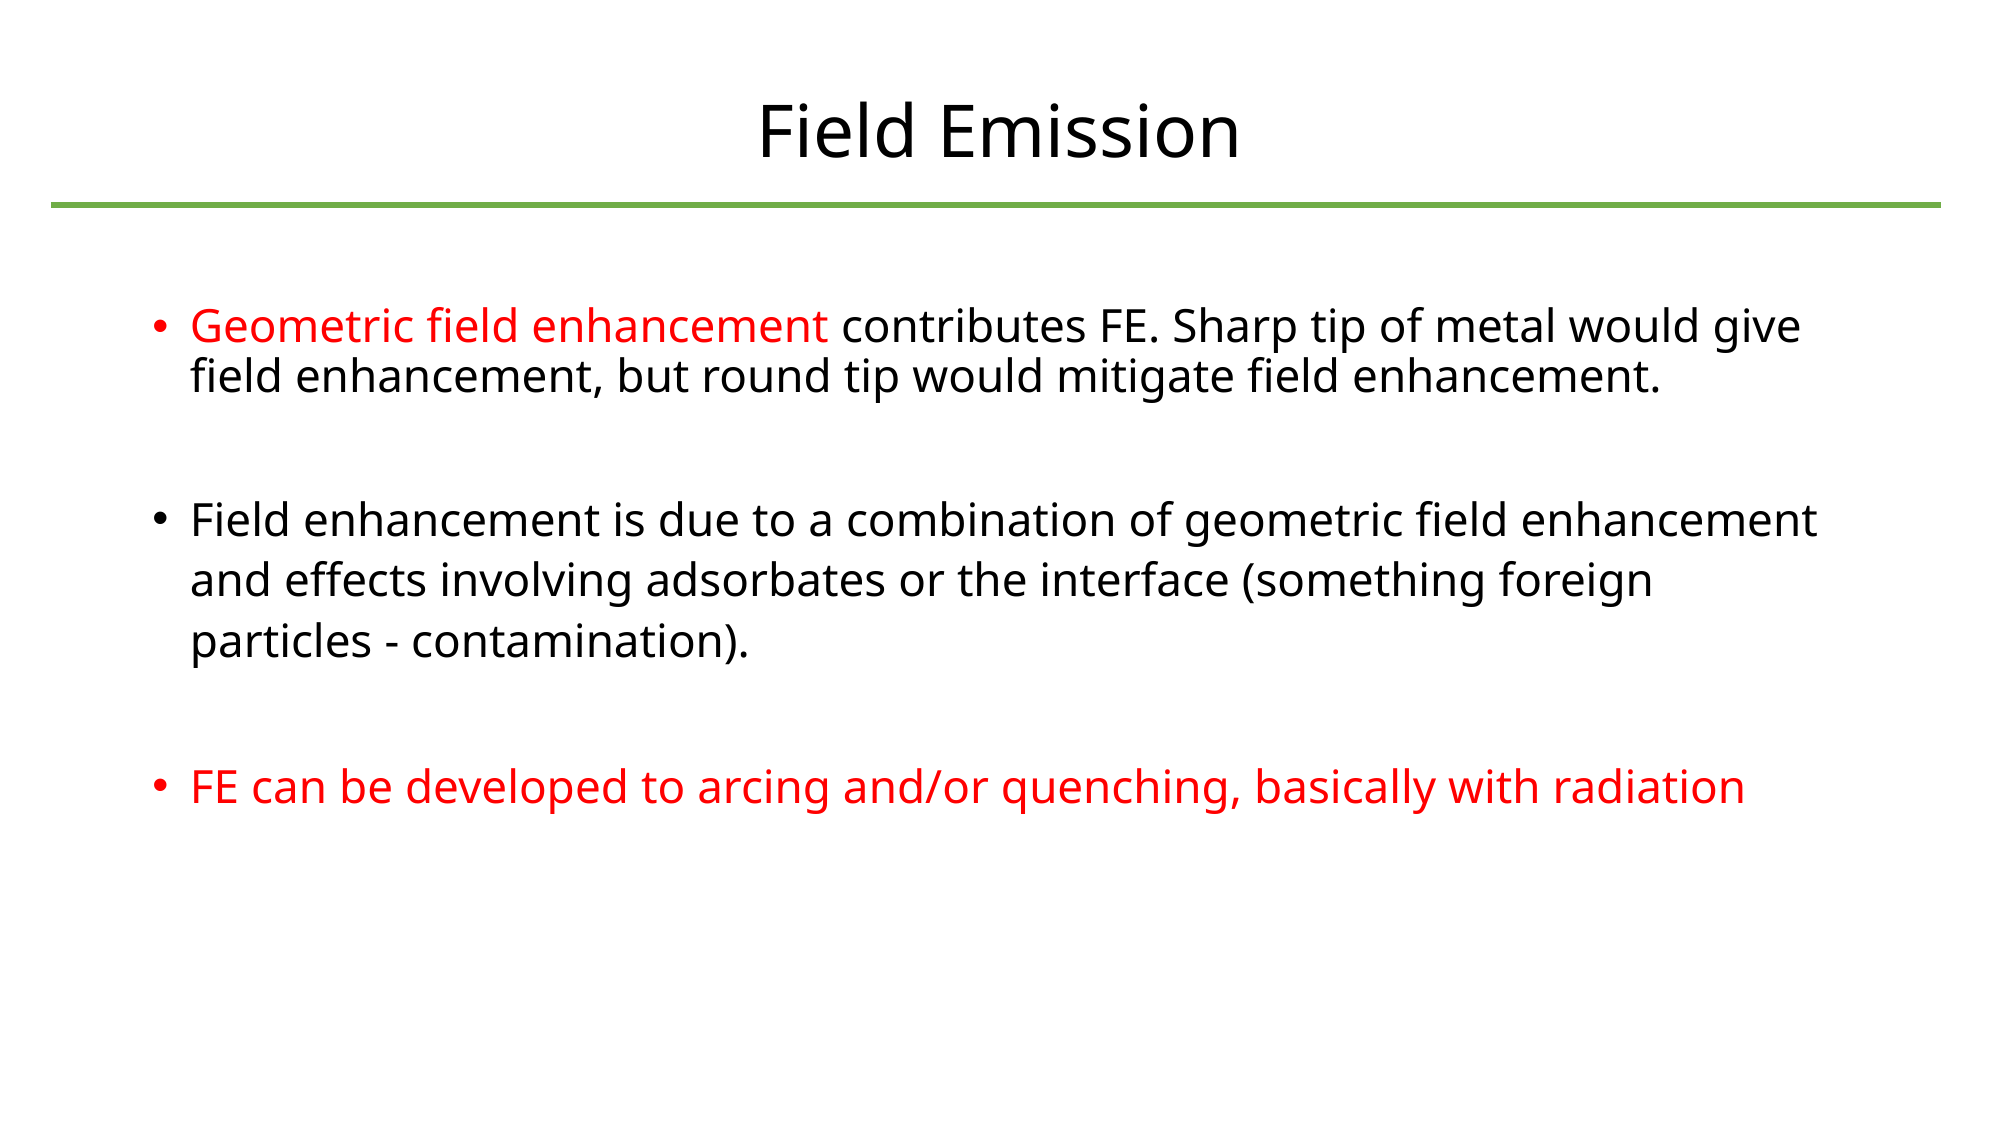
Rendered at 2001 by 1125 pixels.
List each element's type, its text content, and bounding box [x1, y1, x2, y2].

list Geometric field enhancement contributes FE. Sharp tip of metal would give field enhancement, but round tip would mitigate field enhancement. Field enhancement is due to a combination of geometric field enhancement and effects involving adsorbates or the interface (something foreign particles - contamination). FE can be developed to arcing and/or quenching, basically with radiation [137, 295, 1863, 1085]
title Field Emission [137, 59, 1863, 202]
